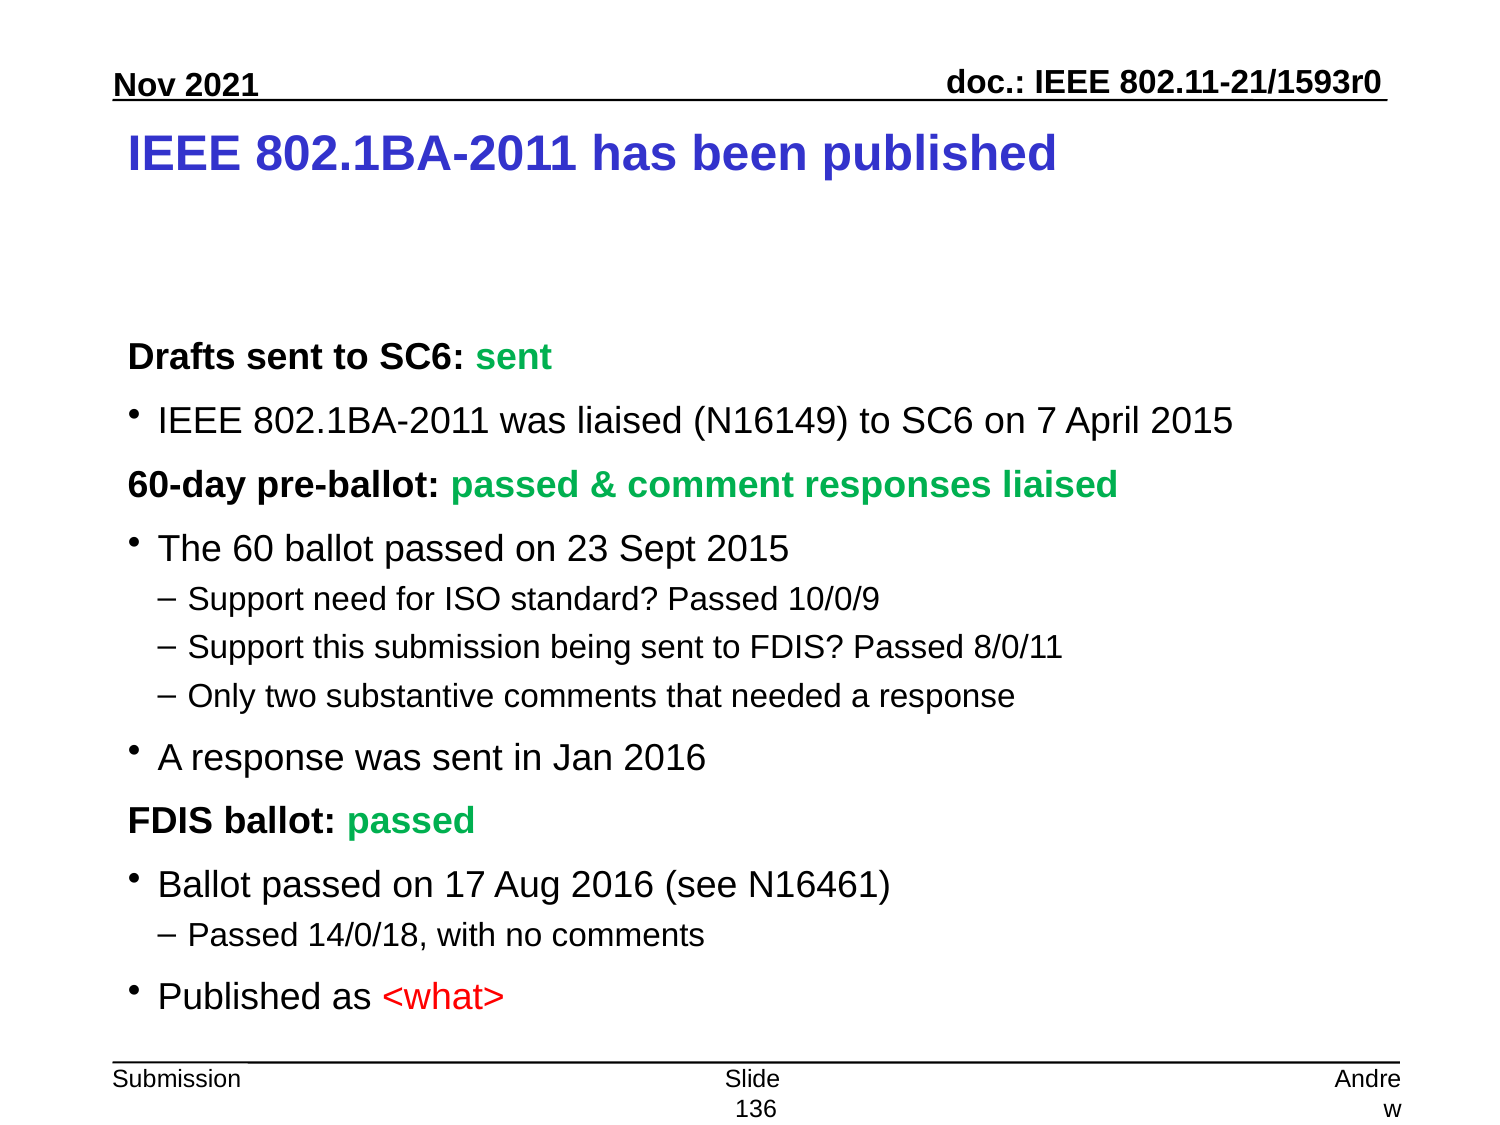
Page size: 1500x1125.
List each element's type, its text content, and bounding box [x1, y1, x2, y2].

footer Andrew Myles, Cisco [1320, 1061, 1402, 1093]
list Drafts sent to SC6: sent IEEE 802.1BA-2011 was liaised (N16149) to SC6 on 7 April 2015 60-day pre-ballot: passed & comment responses liaised The 60 ballot passed on 23 Sept 2015 Support need for ISO standard? Passed 10/0/9 Support this submission being sent to FDIS? Passed 8/0/11 Only two substantive comments that needed a response A response was sent in Jan 2016 FDIS ballot: passed Ballot passed on 17 Aug 2016 (see N16461) Passed 14/0/18, with no comments Published as <what> [112, 324, 1388, 1000]
slide_number Slide 136 [709, 1061, 803, 1093]
title IEEE 802.1BA-2011 has been published [112, 112, 1388, 288]
